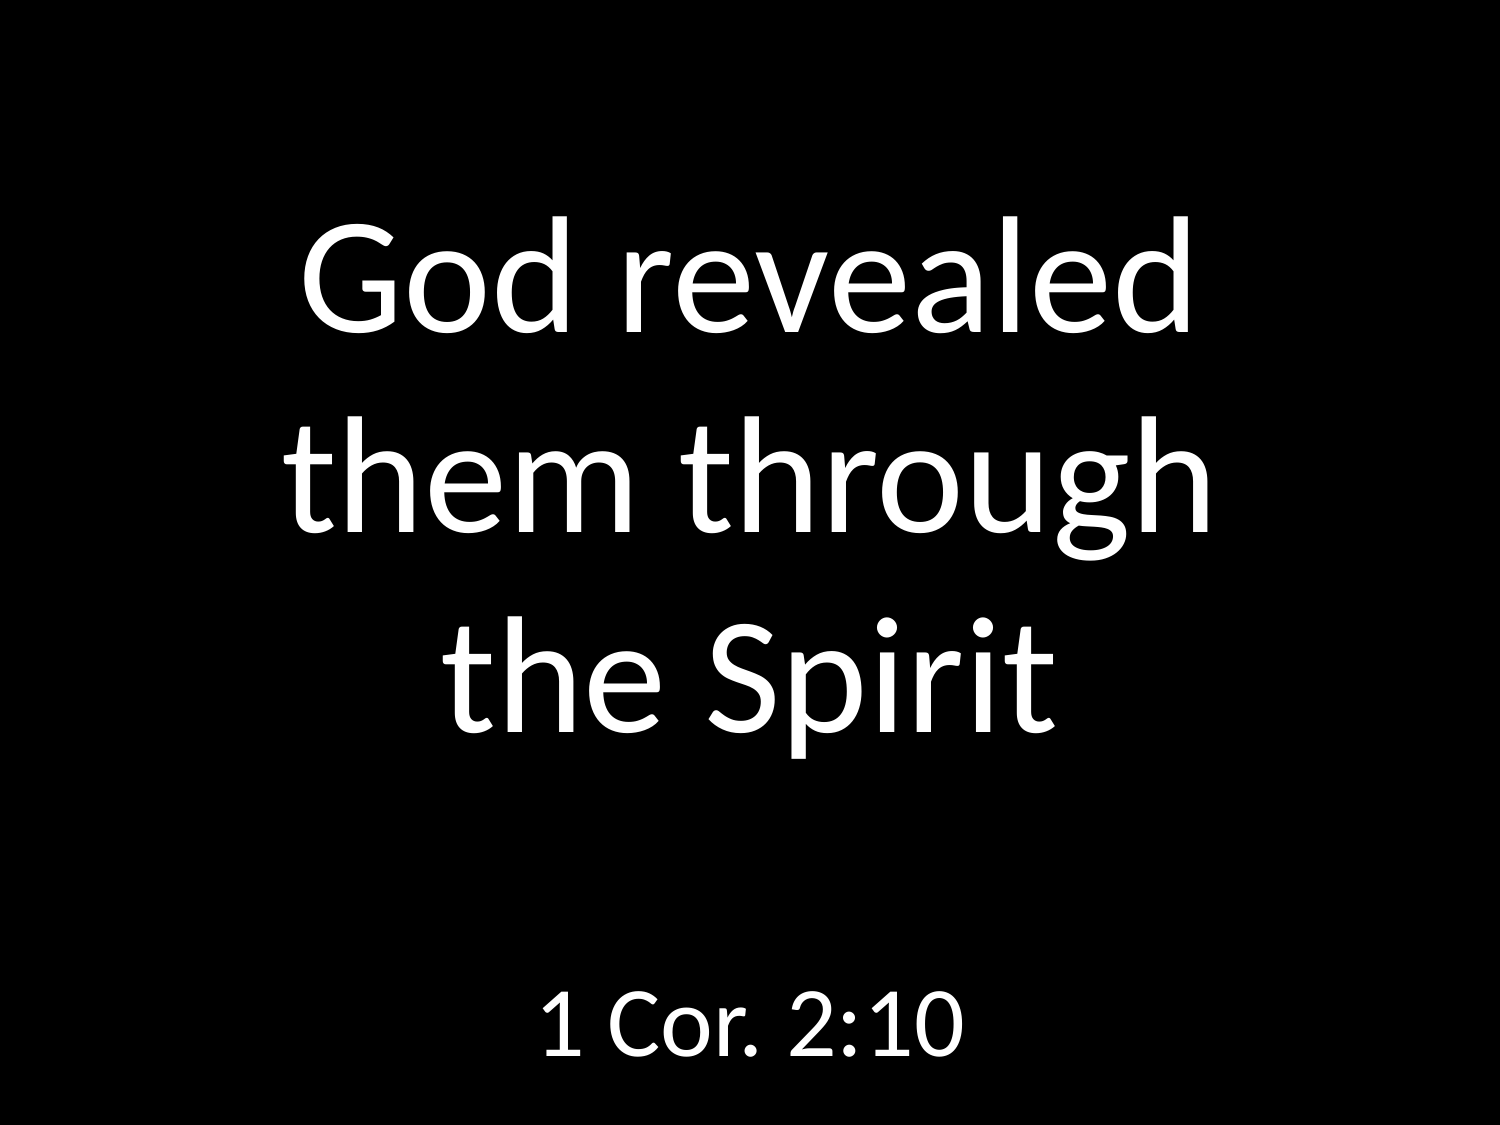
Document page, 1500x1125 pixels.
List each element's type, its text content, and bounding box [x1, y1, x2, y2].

title God revealed them through the Spirit [112, 0, 1388, 932]
subtitle 1 Cor. 2:10 [0, 949, 1500, 1125]
